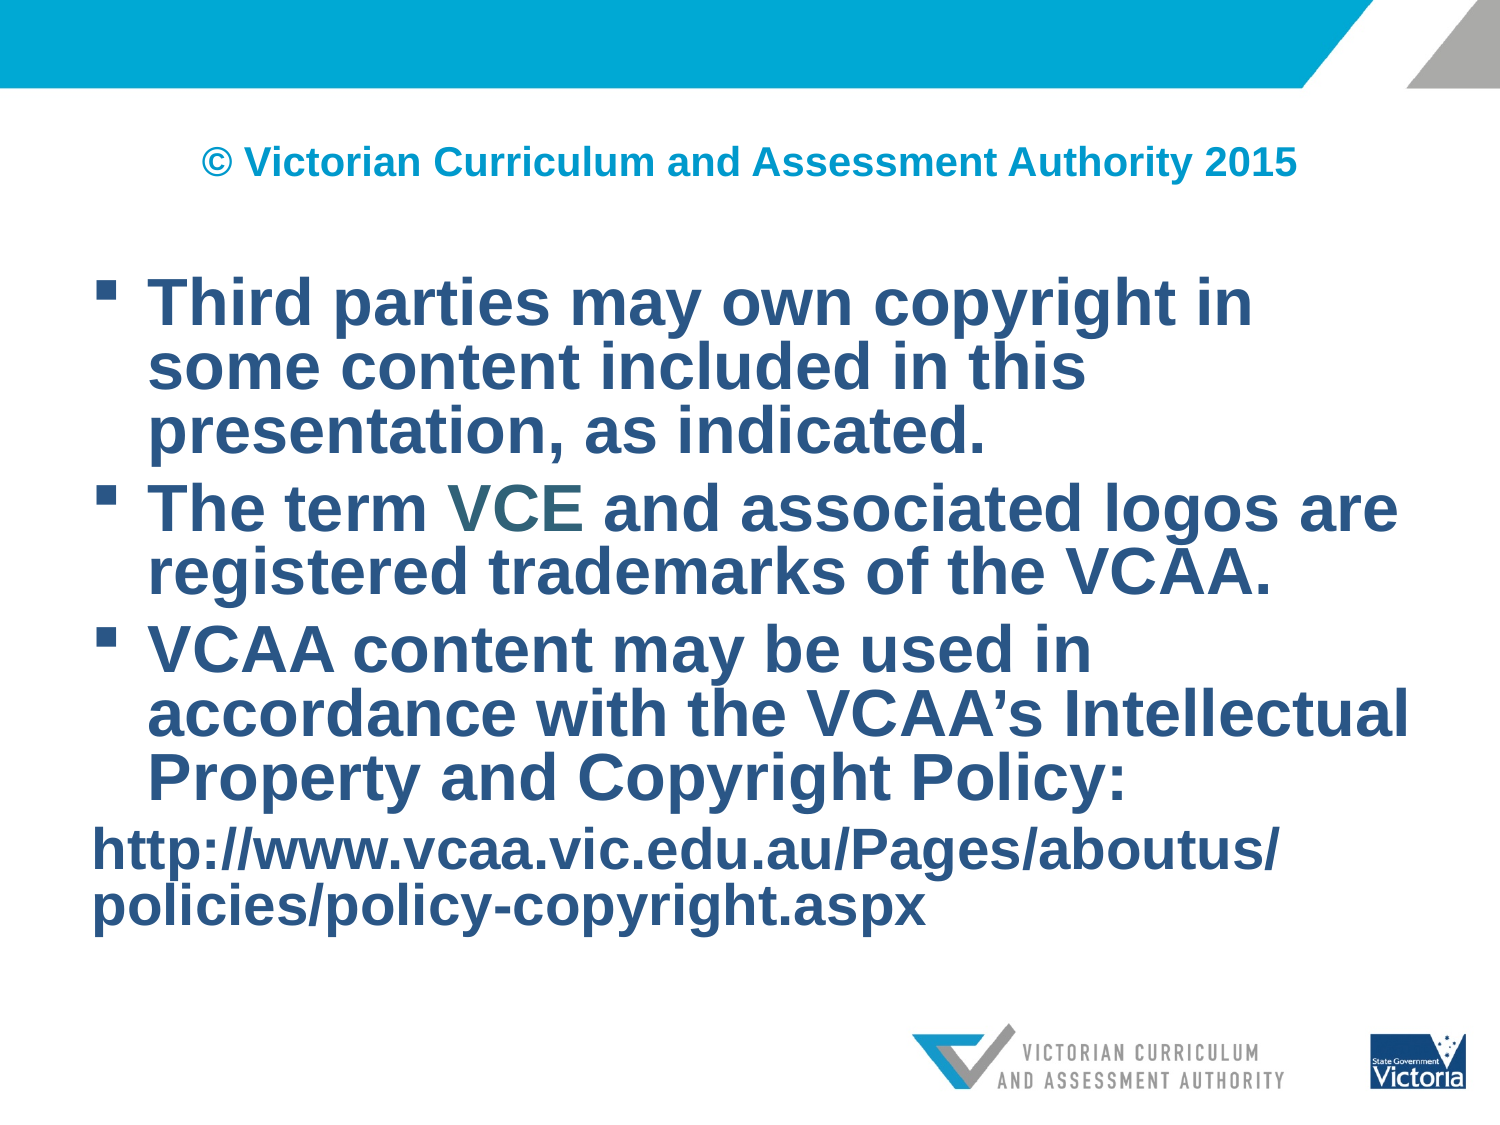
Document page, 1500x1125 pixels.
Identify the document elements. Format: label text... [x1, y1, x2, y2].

title © Victorian Curriculum and Assessment Authority 2015 [112, 99, 1388, 220]
picture [0, 0, 1500, 1125]
list Third parties may own copyright in some content included in this presentation, as indicated. The term VCE and associated logos are registered trademarks of the VCAA. VCAA content may be used in accordance with the VCAA’s Intellectual Property and Copyright Policy: http://www.vcaa.vic.edu.au/Pages/aboutus/policies/policy-copyright.aspx [76, 267, 1436, 1047]
